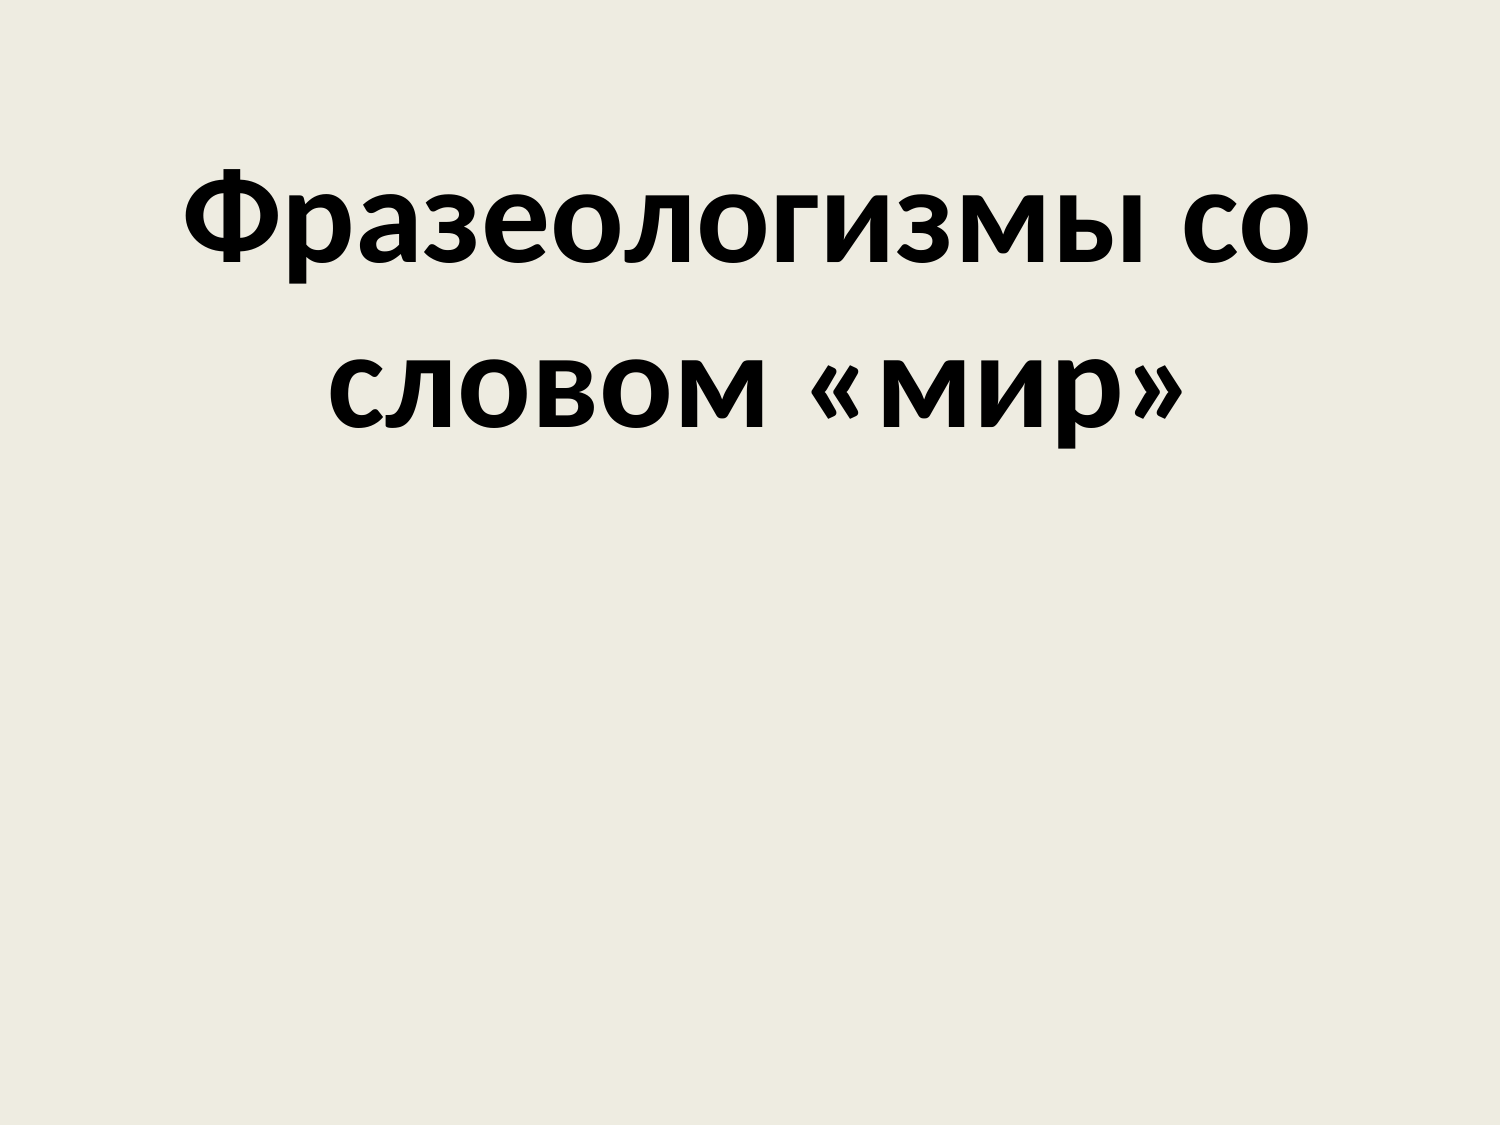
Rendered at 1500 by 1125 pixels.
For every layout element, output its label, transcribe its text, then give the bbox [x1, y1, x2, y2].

title Фразеологизмы со словом «мир» [88, 278, 1439, 467]
